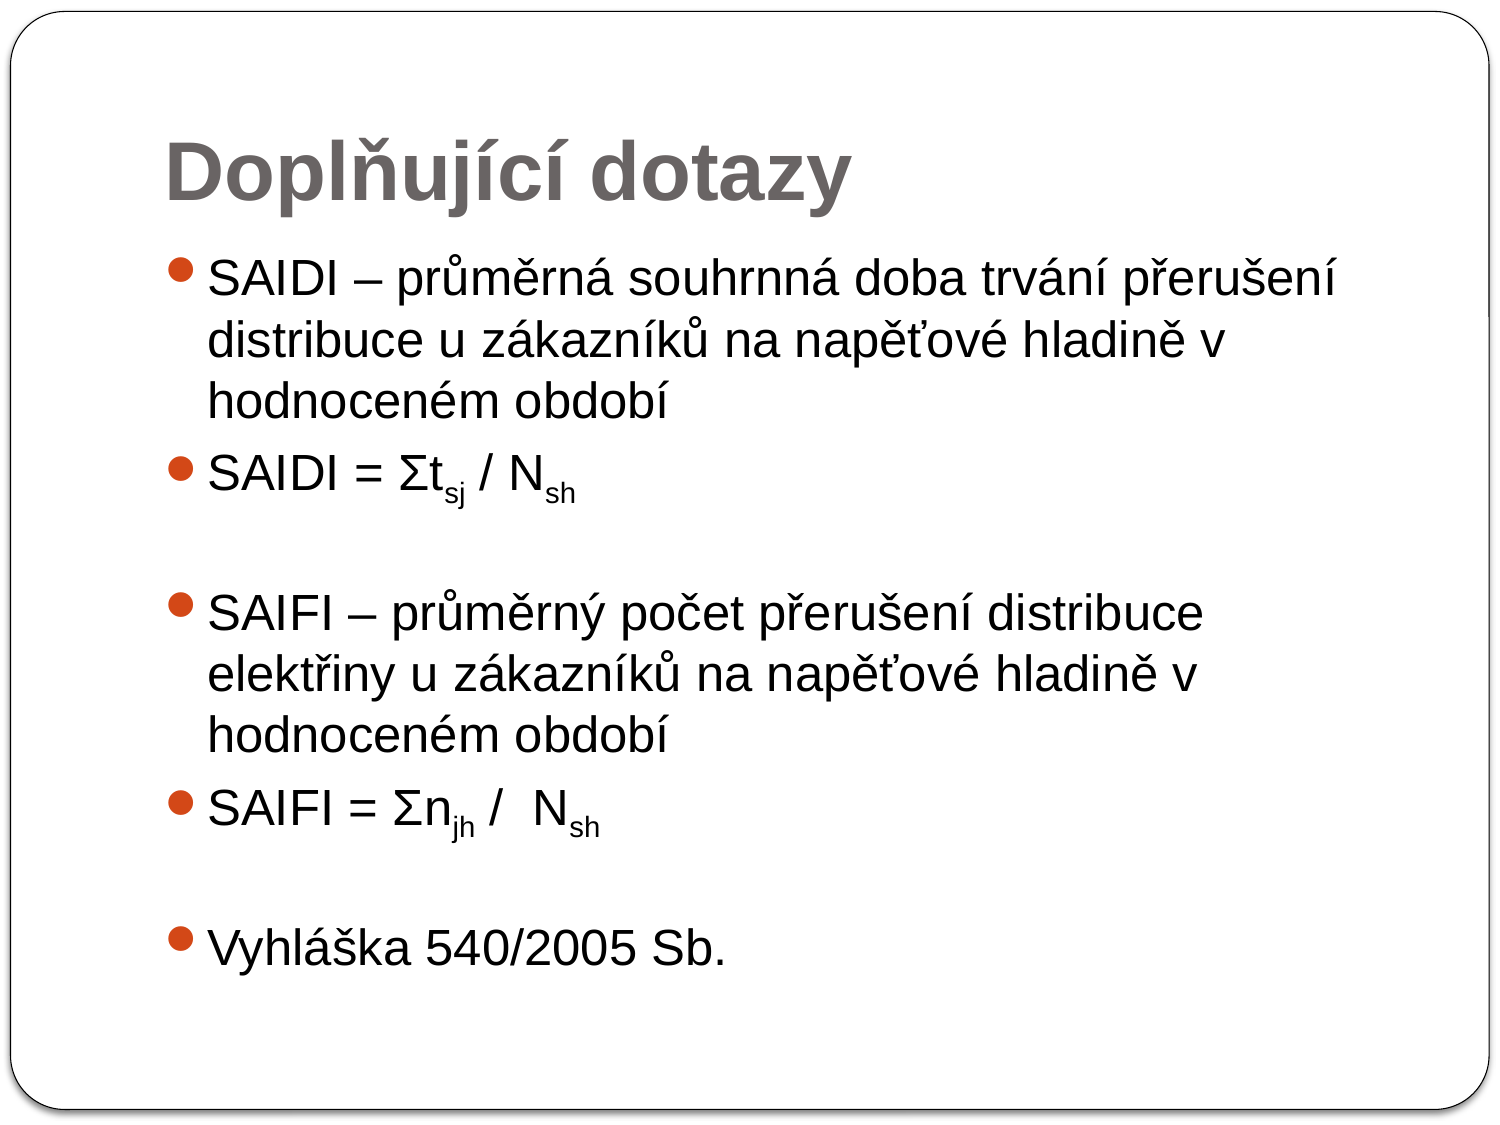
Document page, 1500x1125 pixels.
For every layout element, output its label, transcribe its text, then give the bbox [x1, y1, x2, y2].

list SAIDI – průměrná souhrnná doba trvání přerušení distribuce u zákazníků na napěťové hladině v hodnoceném období SAIDI = Ʃtsj / Nsh SAIFI – průměrný počet přerušení distribuce elektřiny u zákazníků na napěťové hladině v hodnoceném období SAIFI = Ʃnjh / Nsh Vyhláška 540/2005 Sb. [150, 237, 1425, 988]
title Doplňující dotazy [150, 45, 1425, 233]
